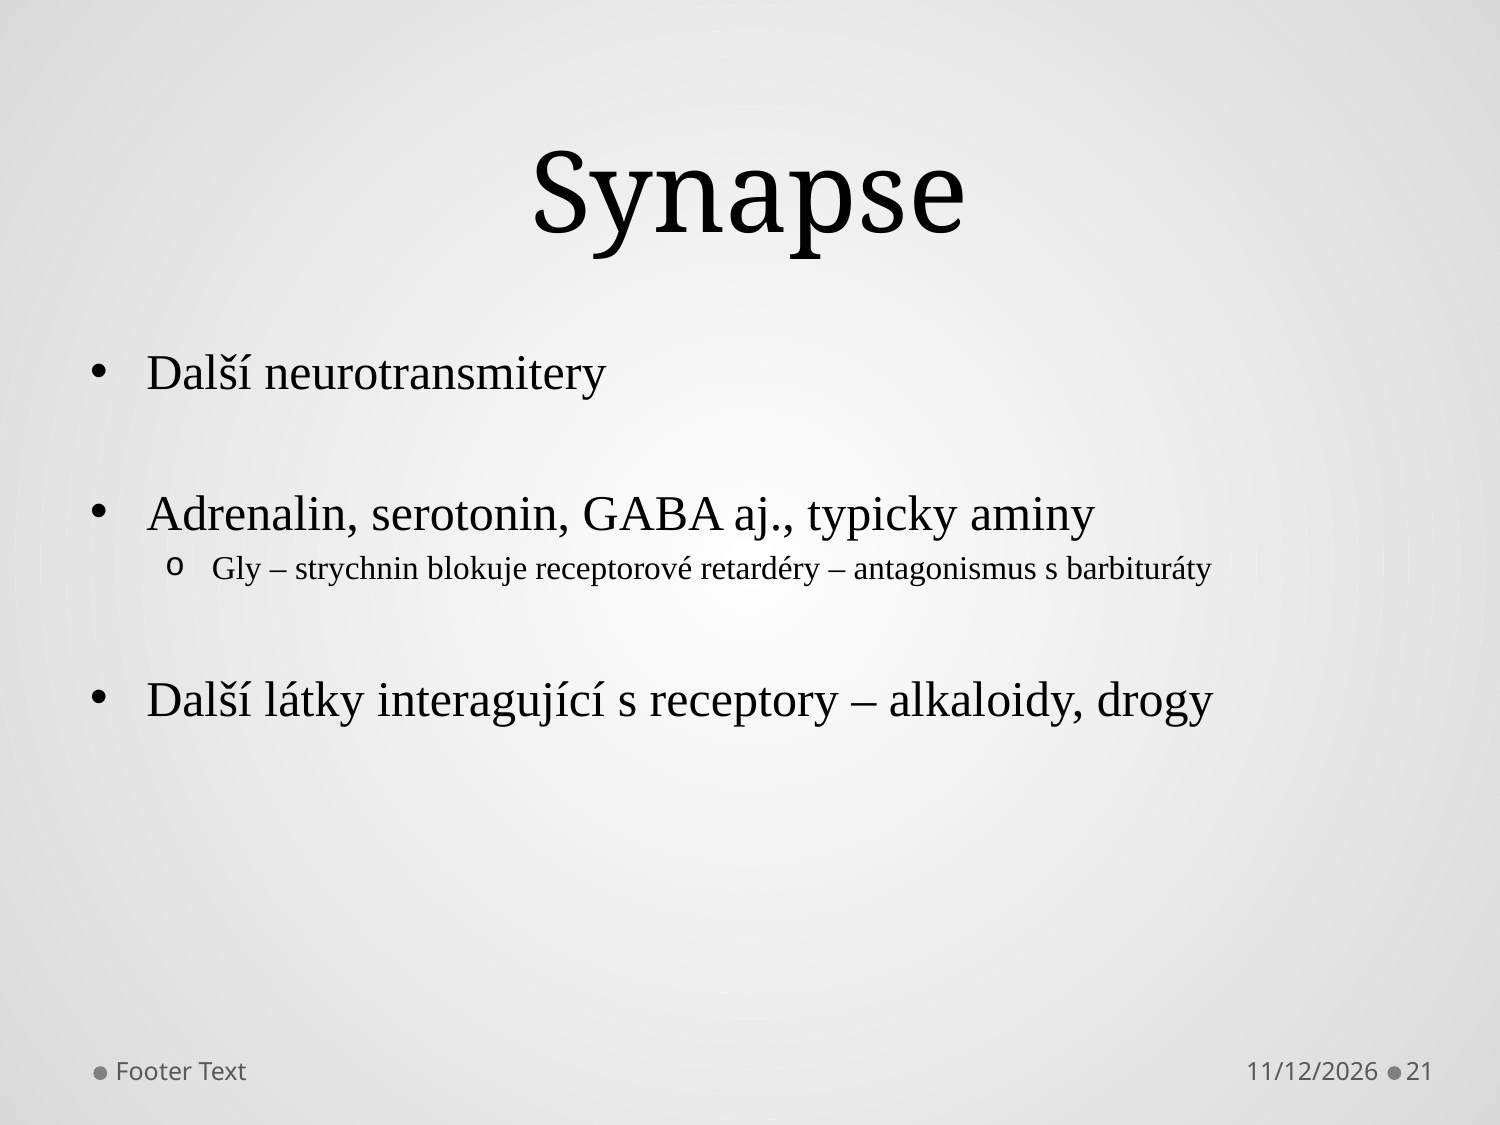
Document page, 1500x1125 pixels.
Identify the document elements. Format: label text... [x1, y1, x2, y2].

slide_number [1043, 1042, 1386, 1103]
slide_number 21 [1401, 1042, 1494, 1103]
title Synapse [75, 0, 1425, 262]
footer Footer Text [108, 1042, 576, 1103]
list Další neurotransmitery Adrenalin, serotonin, GABA aj., typicky aminy Gly – strychnin blokuje receptorové retardéry – antagonismus s barbituráty Další látky interagující s receptory – alkaloidy, drogy [75, 262, 1425, 1005]
